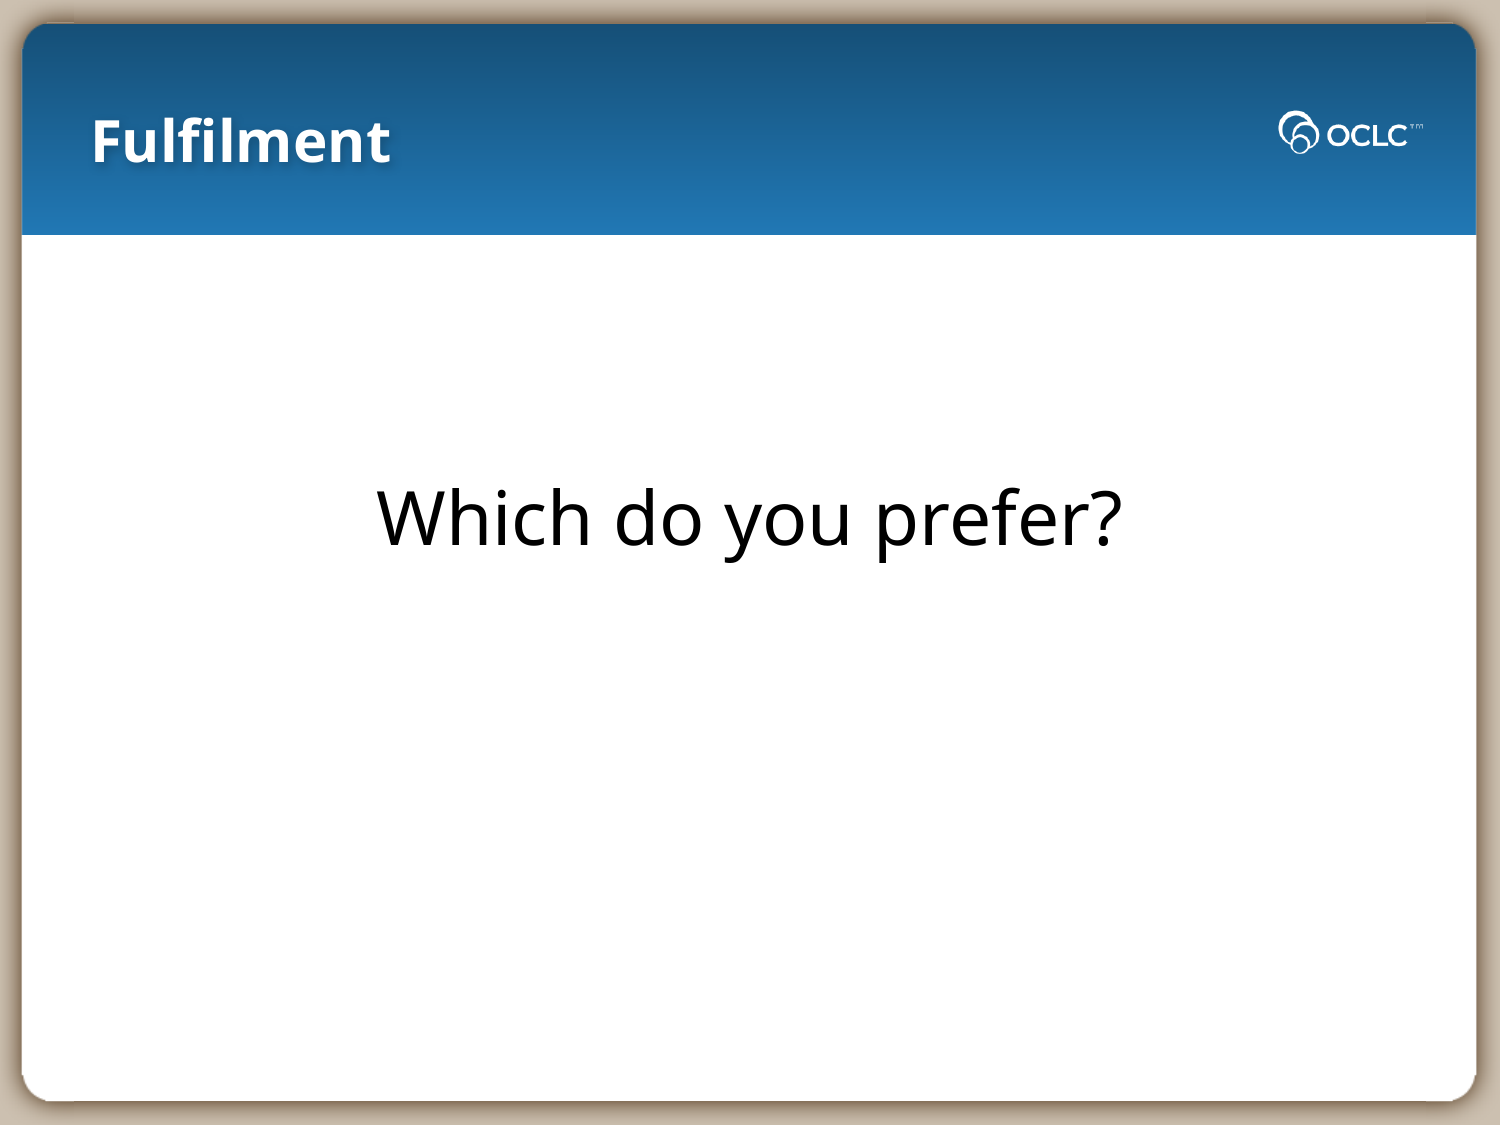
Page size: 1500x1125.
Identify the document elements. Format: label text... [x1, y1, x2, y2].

picture [0, 0, 1500, 1125]
title Fulfilment [74, 44, 1426, 233]
list Which do you prefer? [112, 462, 1388, 1001]
